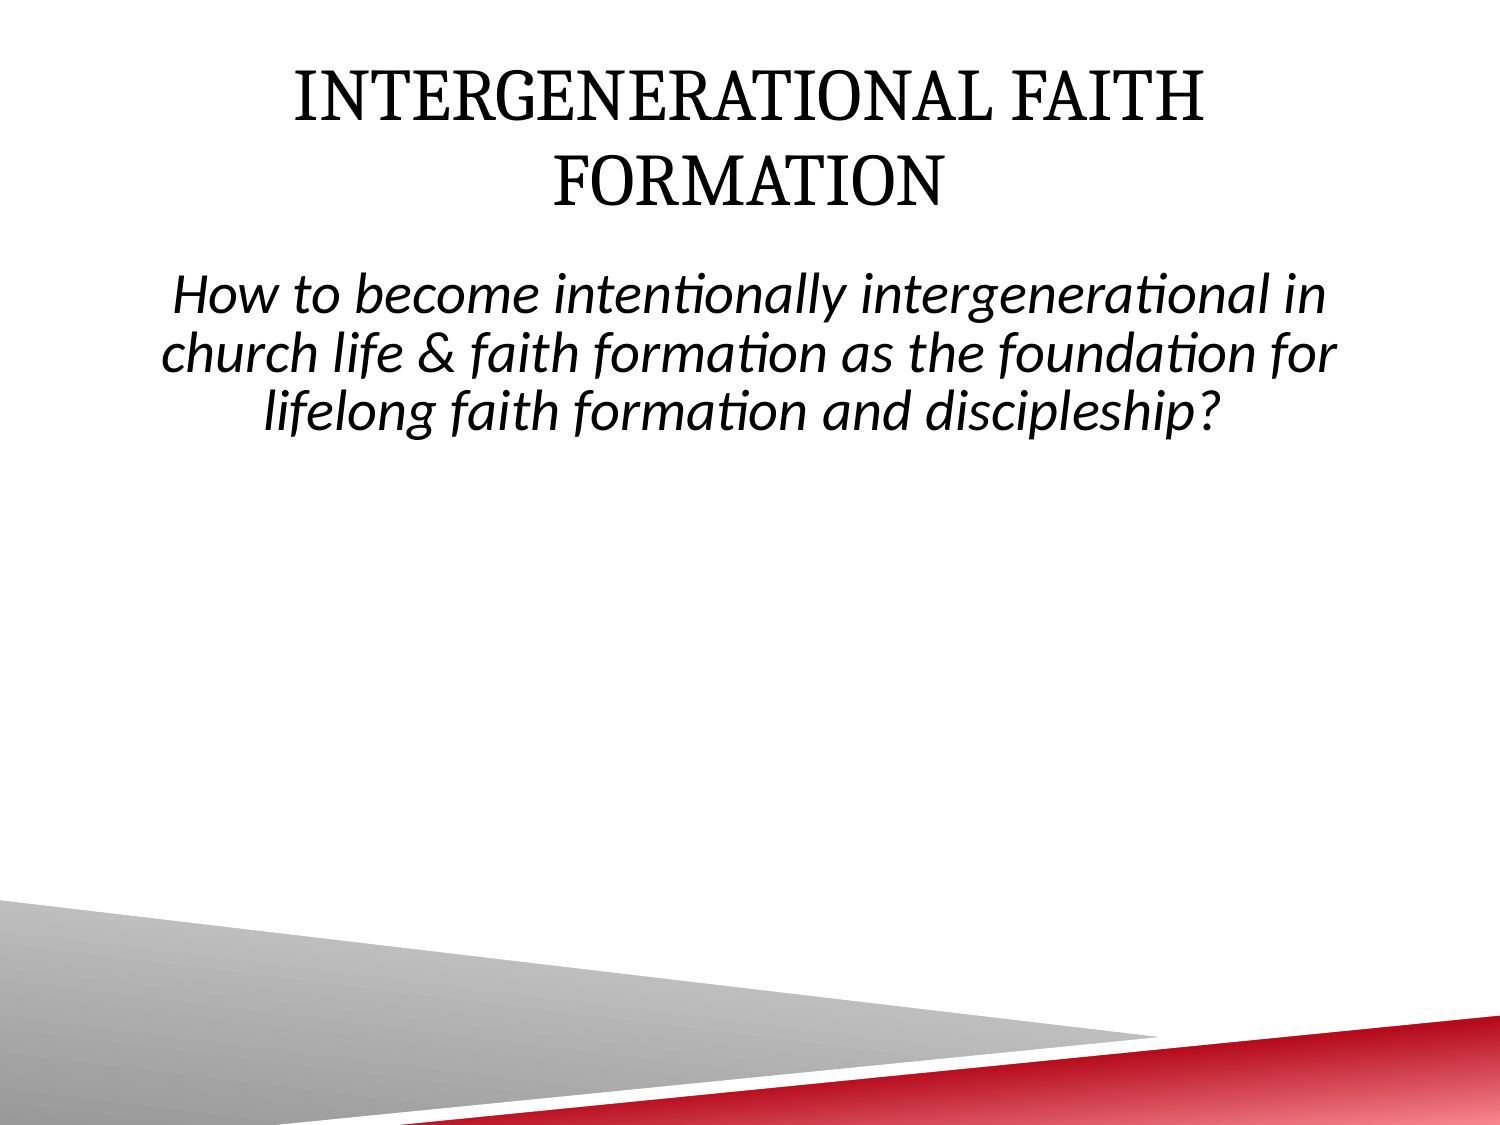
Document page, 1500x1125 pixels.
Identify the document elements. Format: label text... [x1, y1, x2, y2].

list How to become intentionally intergenerational in church life & faith formation as the foundation for lifelong faith formation and discipleship? [112, 262, 1388, 875]
title Intergenerational Faith Formation [112, 45, 1388, 233]
